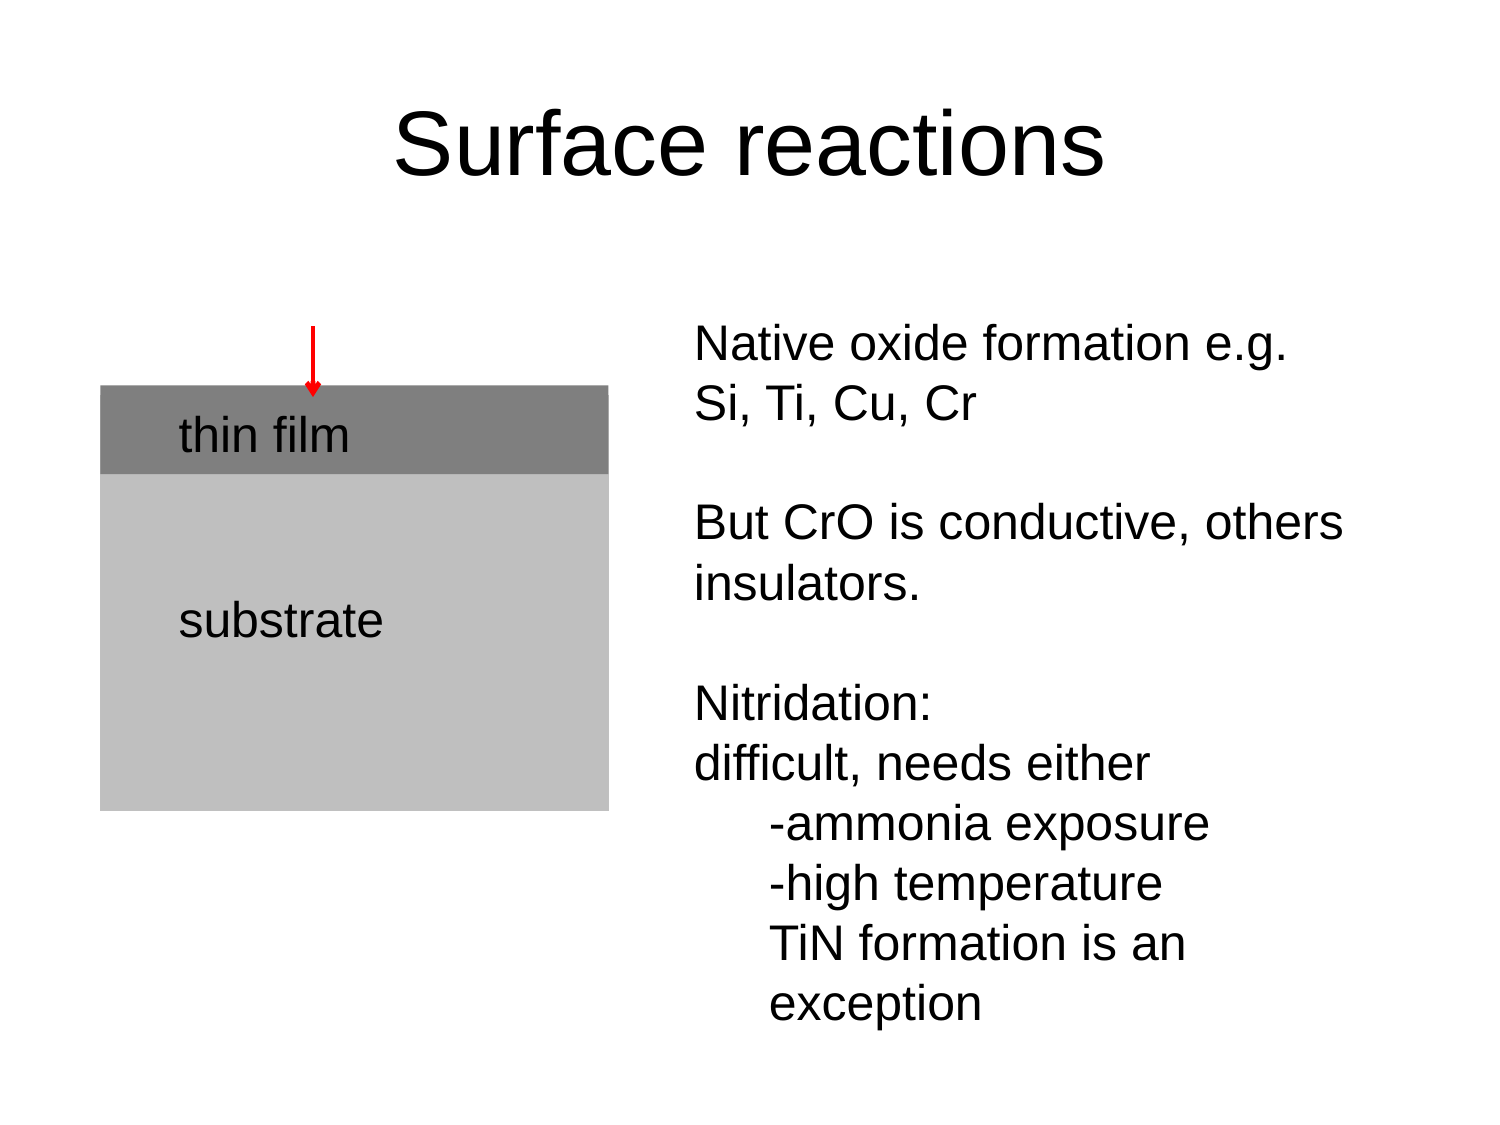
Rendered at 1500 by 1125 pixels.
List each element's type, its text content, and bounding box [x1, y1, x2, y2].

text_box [100, 385, 609, 811]
text_box Native oxide formation e.g. Si, Ti, Cu, Cr But CrO is conductive, others insulators. Nitridation: difficult, needs either -ammonia exposure -high temperature TiN formation is an exception [679, 302, 1400, 1038]
title Surface reactions [75, 45, 1425, 233]
